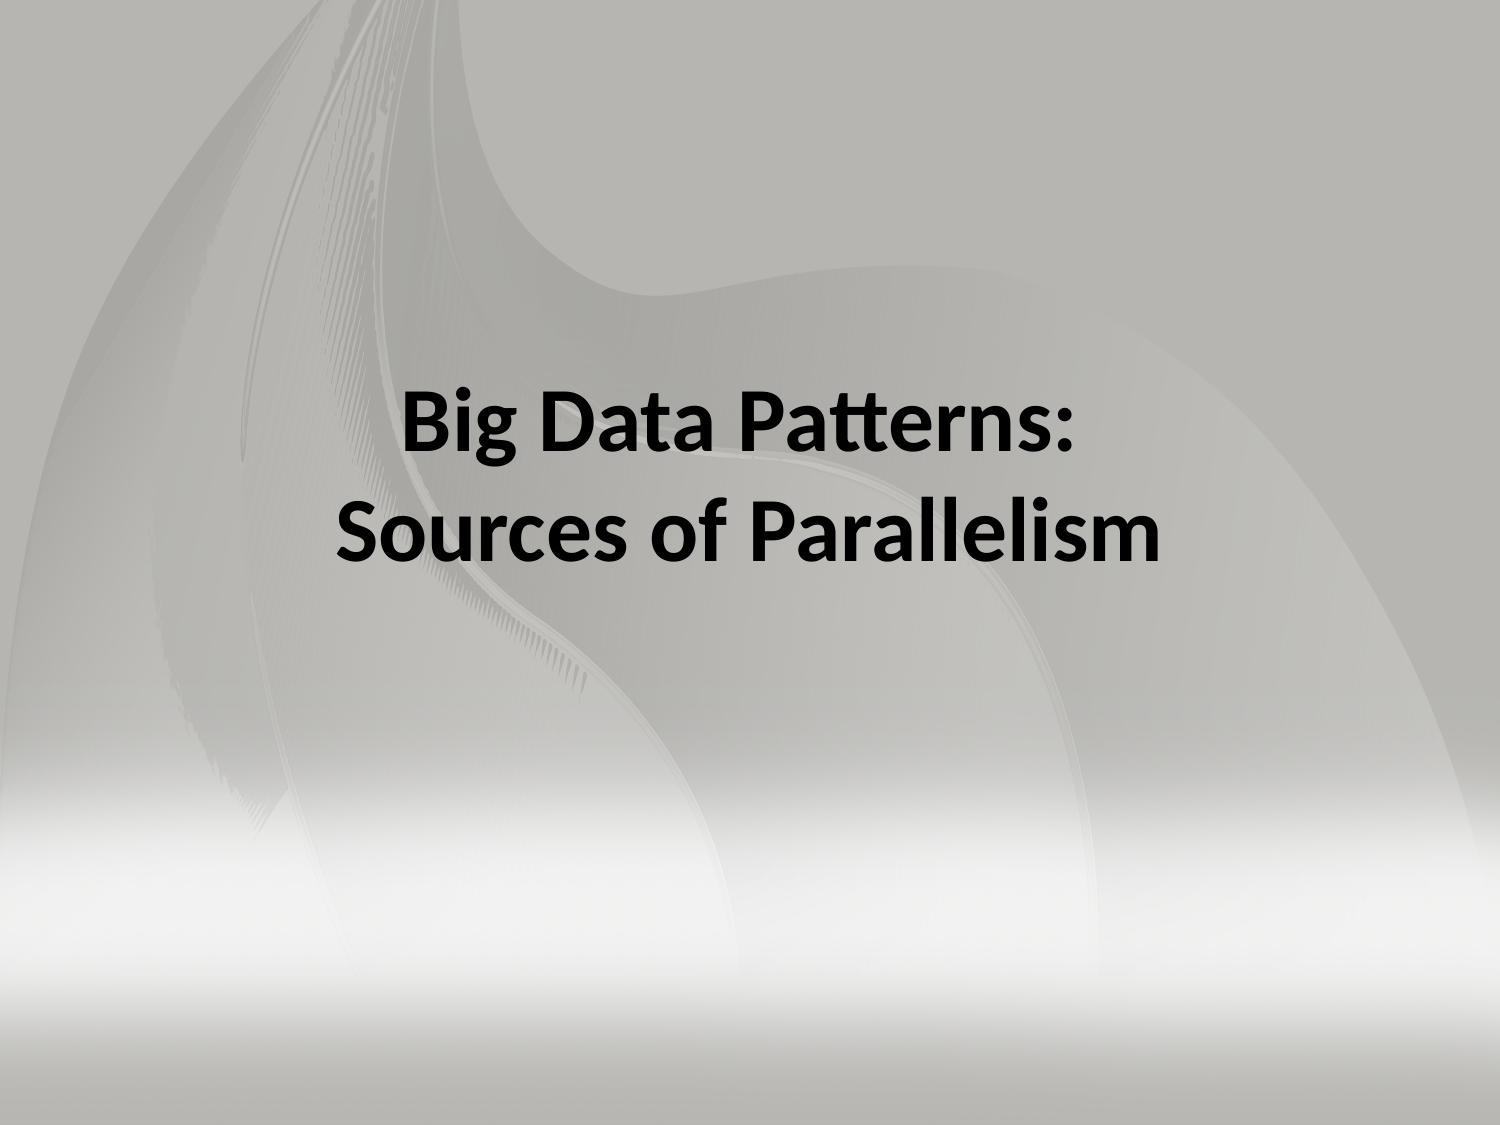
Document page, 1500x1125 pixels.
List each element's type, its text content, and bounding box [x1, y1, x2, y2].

title Big Data Patterns: Sources of Parallelism [112, 349, 1388, 591]
picture [0, 0, 1500, 1125]
